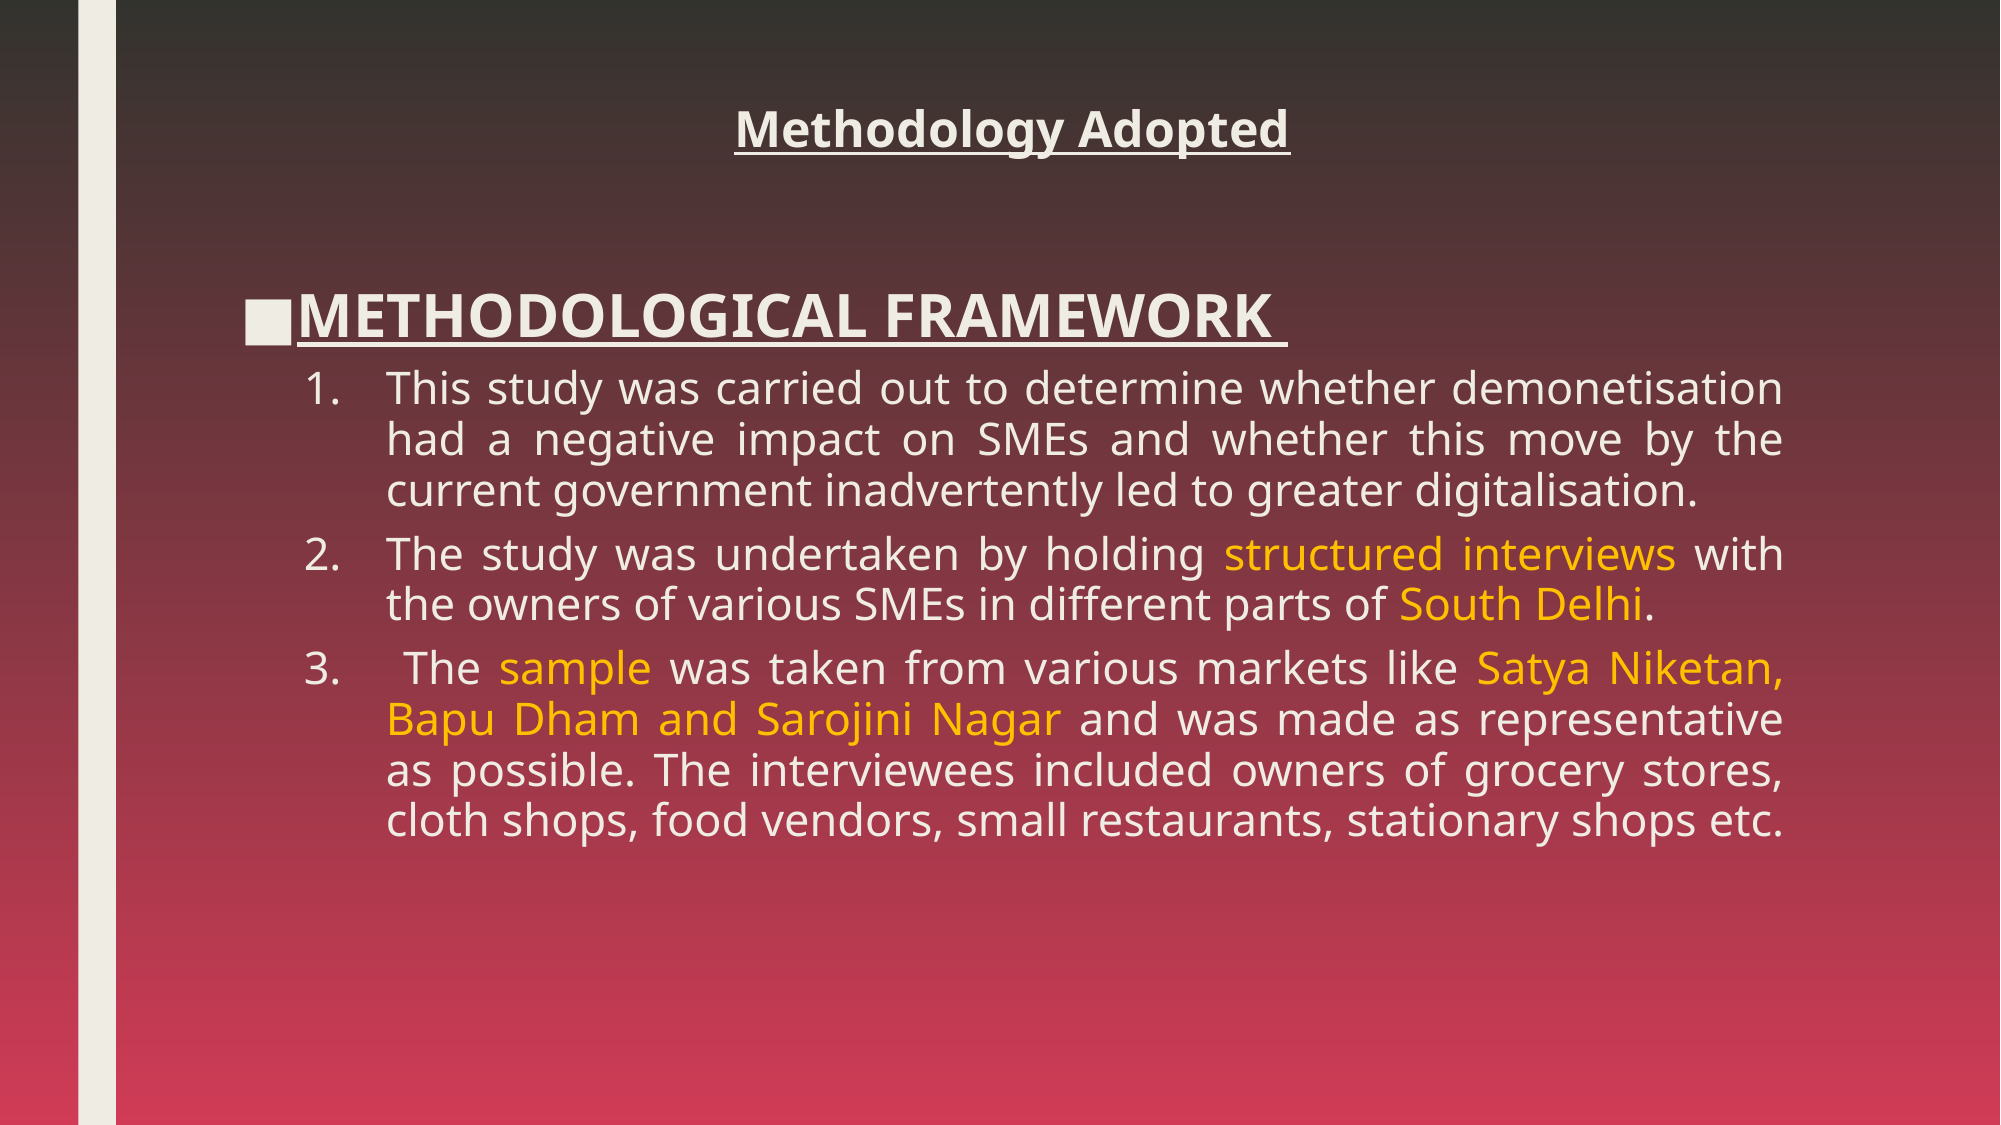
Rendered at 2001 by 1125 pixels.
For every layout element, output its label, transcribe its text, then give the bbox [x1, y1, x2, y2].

title Methodology Adopted [225, 97, 1800, 253]
list METHODOLOGICAL FRAMEWORK This study was carried out to determine whether demonetisation had a negative impact on SMEs and whether this move by the current government inadvertently led to greater digitalisation. The study was undertaken by holding structured interviews with the owners of various SMEs in different parts of South Delhi. The sample was taken from various markets like Satya Niketan, Bapu Dham and Sarojini Nagar and was made as representative as possible. The interviewees included owners of grocery stores, cloth shops, food vendors, small restaurants, stationary shops etc. [225, 276, 1800, 987]
